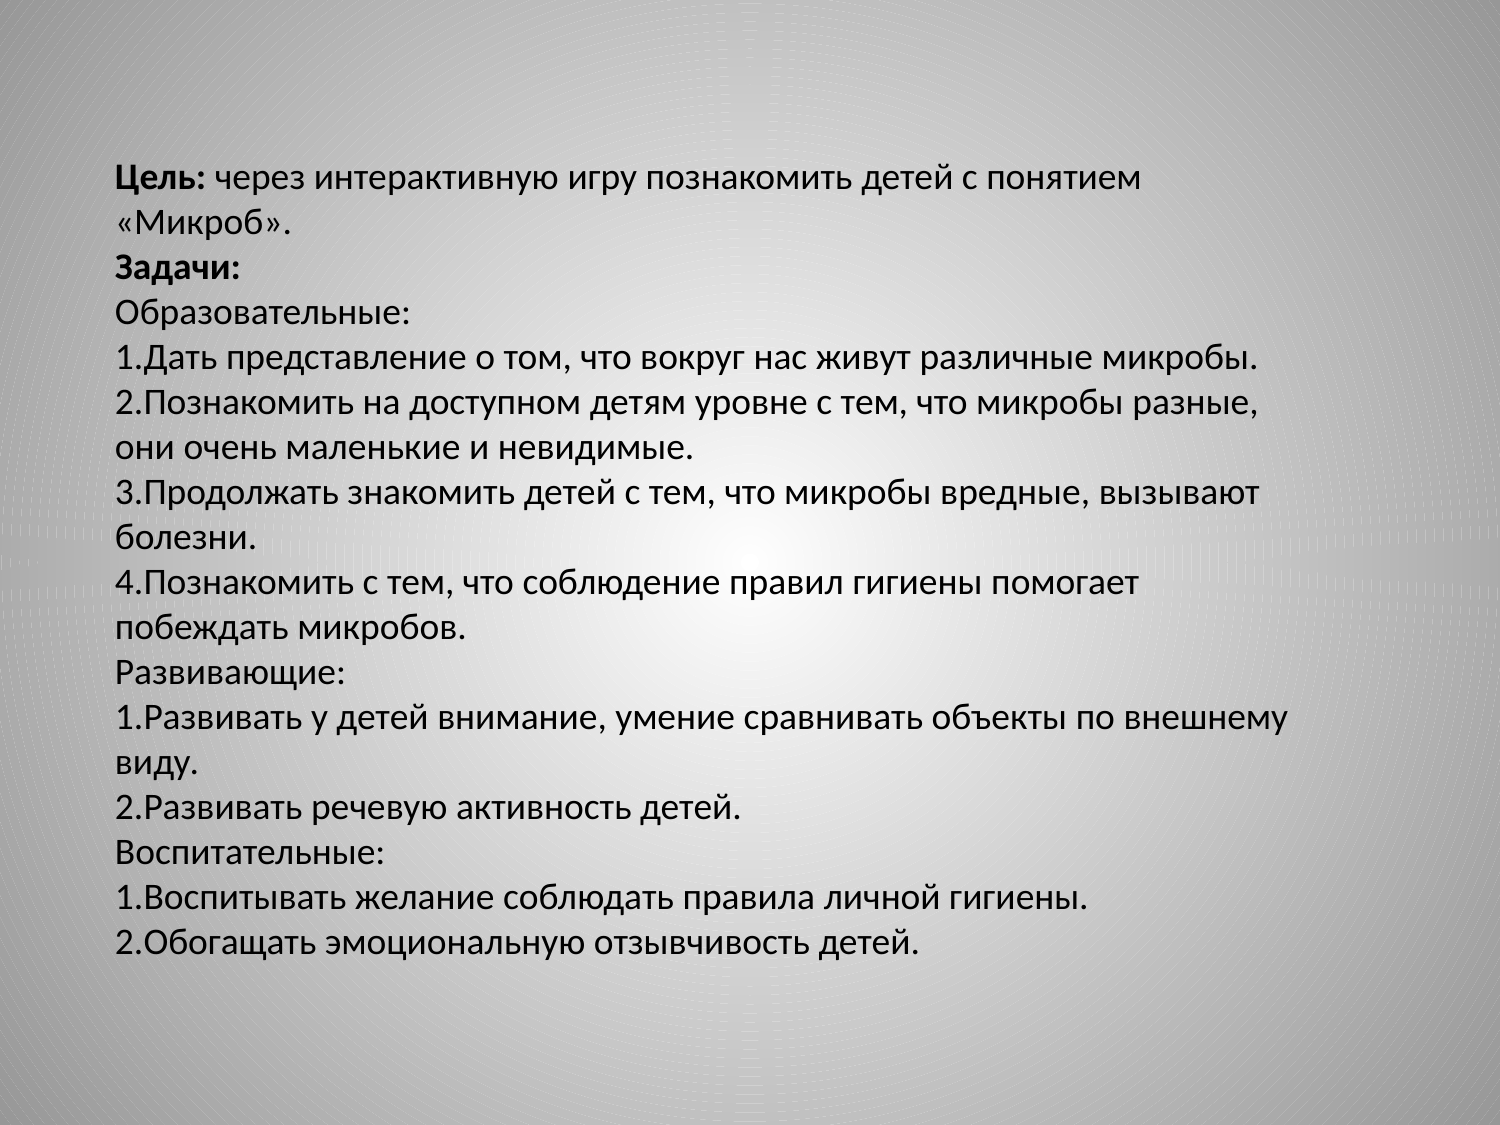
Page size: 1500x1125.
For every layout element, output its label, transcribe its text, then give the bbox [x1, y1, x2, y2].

text_box Цель: через интерактивную игру познакомить детей с понятием «Микроб». Задачи: Образовательные: 1.Дать представление о том, что вокруг нас живут различные микробы. 2.Познакомить на доступном детям уровне с тем, что микробы разные, они очень маленькие и невидимые. 3.Продолжать знакомить детей с тем, что микробы вредные, вызывают болезни. 4.Познакомить с тем, что соблюдение правил гигиены помогает побеждать микробов. Развивающие: 1.Развивать у детей внимание, умение сравнивать объекты по внешнему виду. 2.Развивать речевую активность детей. Воспитательные: 1.Воспитывать желание соблюдать правила личной гигиены. 2.Обогащать эмоциональную отзывчивость детей. [100, 9, 1317, 970]
